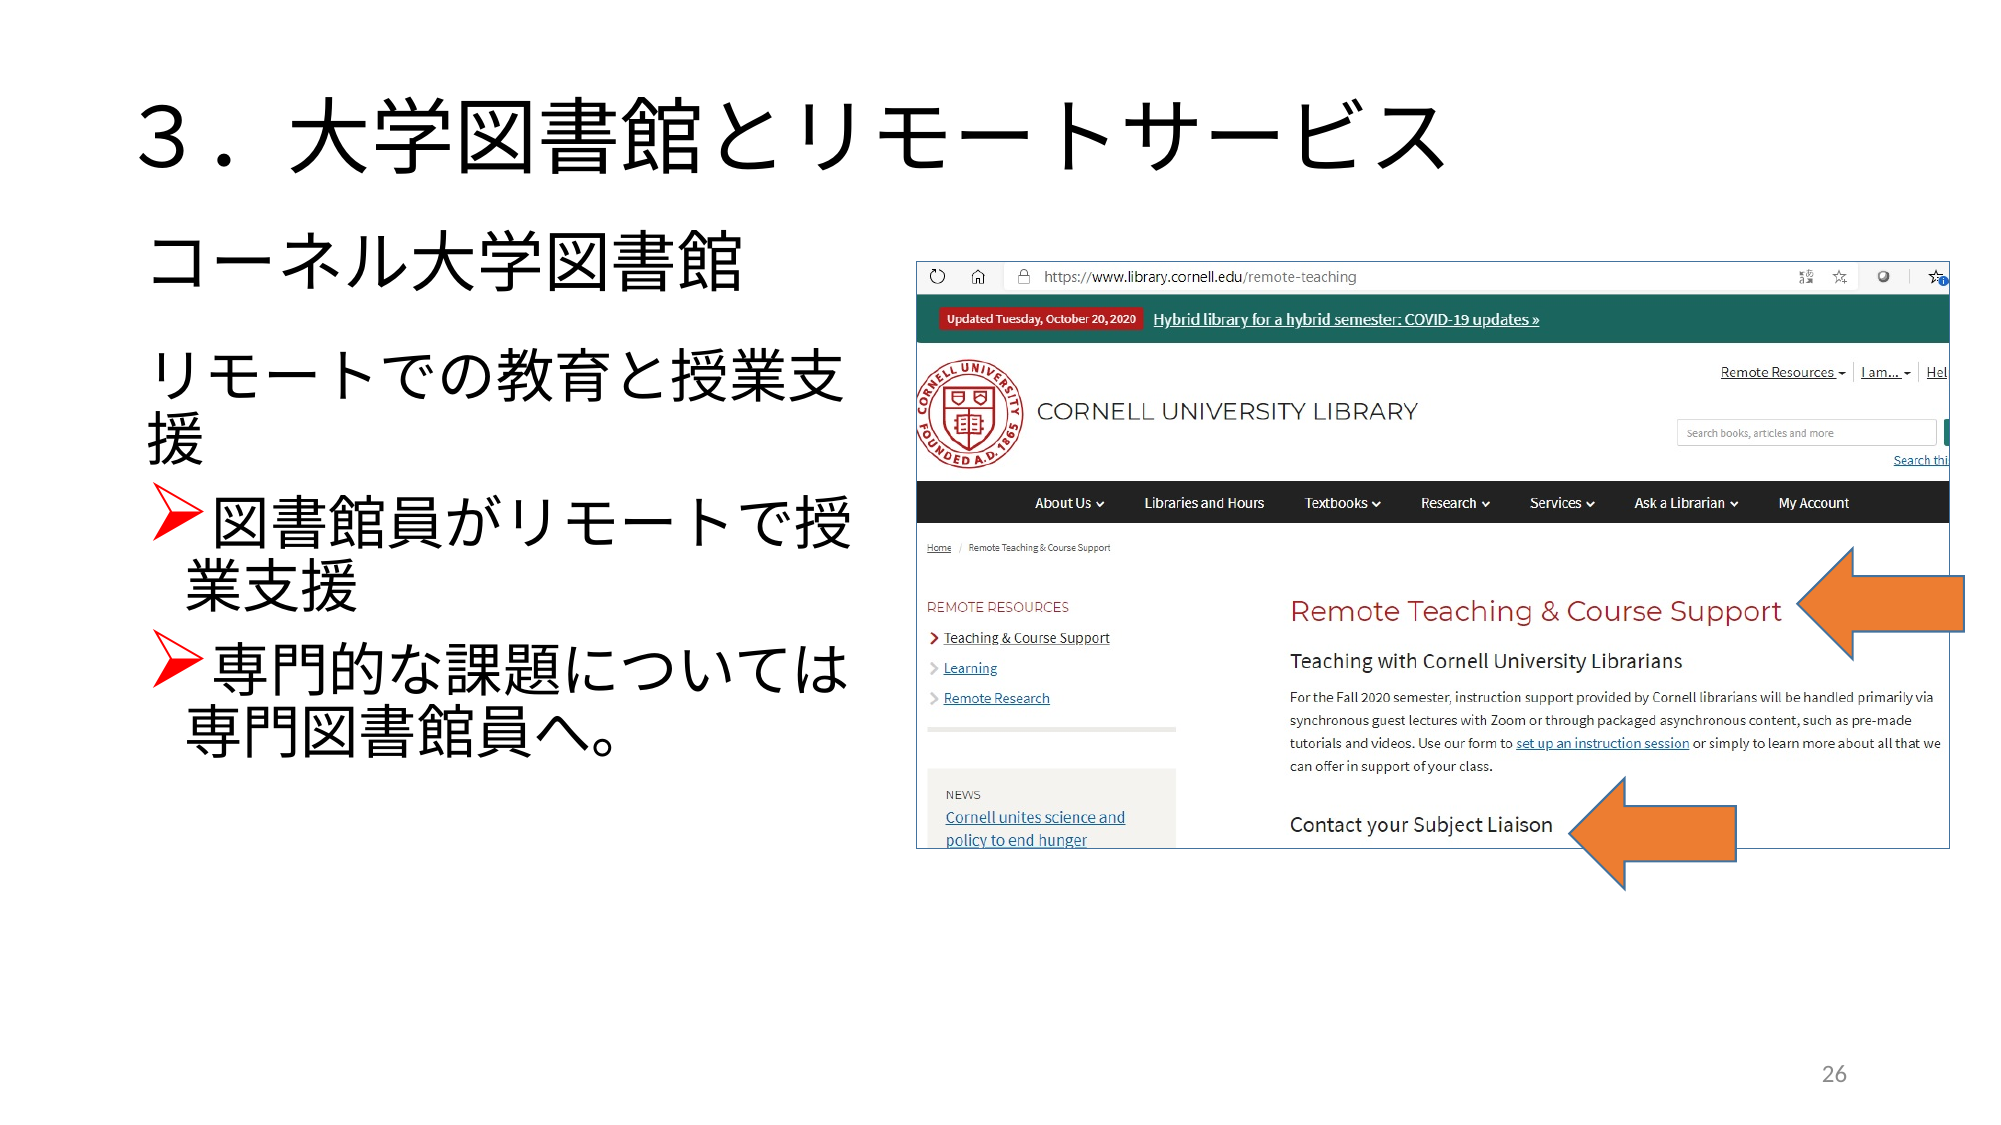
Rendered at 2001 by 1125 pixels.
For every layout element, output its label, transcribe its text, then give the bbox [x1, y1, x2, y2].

list リモートでの教育と授業支援 図書館員がリモートで授業支援 専門的な課題については専門図書館員へ。 [131, 340, 887, 971]
text_box [1583, 849, 1737, 892]
slide_number 26 [1412, 1042, 1863, 1103]
title ３．大学図書館とリモートサービス [106, 67, 1653, 213]
text_box コーネル大学図書館 [128, 212, 760, 308]
picture [916, 260, 1950, 849]
text_box [1950, 575, 1965, 633]
